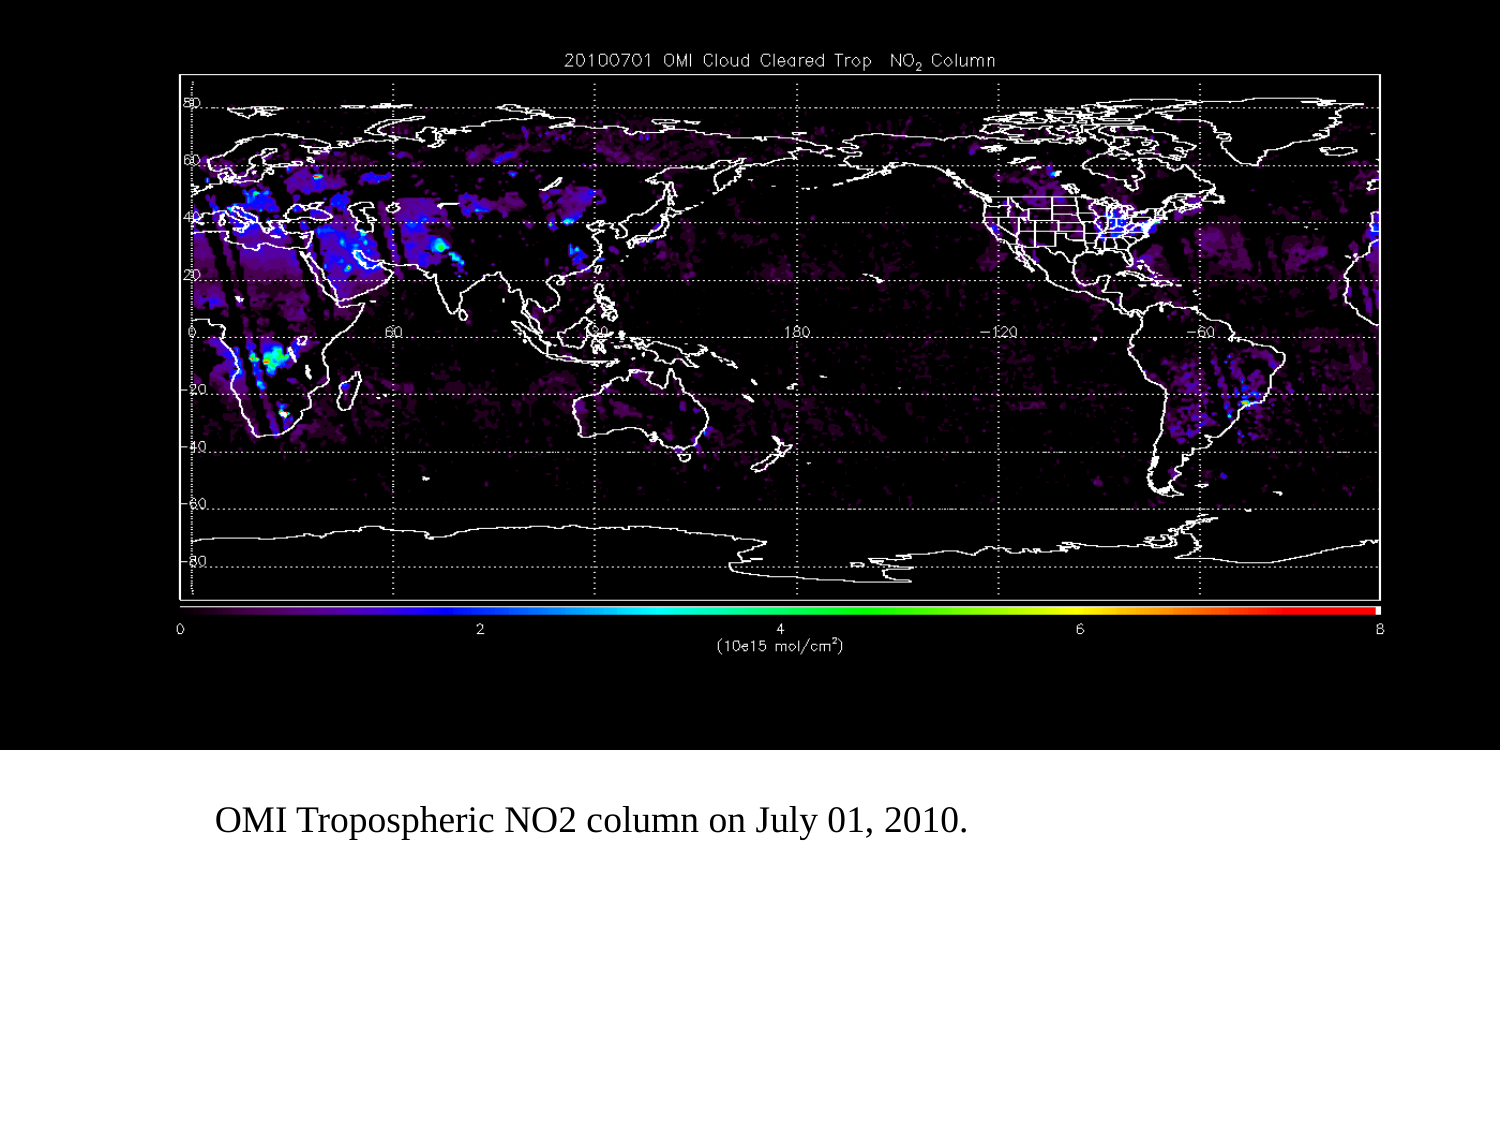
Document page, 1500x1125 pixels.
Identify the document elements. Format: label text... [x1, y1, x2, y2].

text_box OMI Tropospheric NO2 column on July 01, 2010. [199, 787, 1113, 848]
picture [0, 0, 1500, 751]
